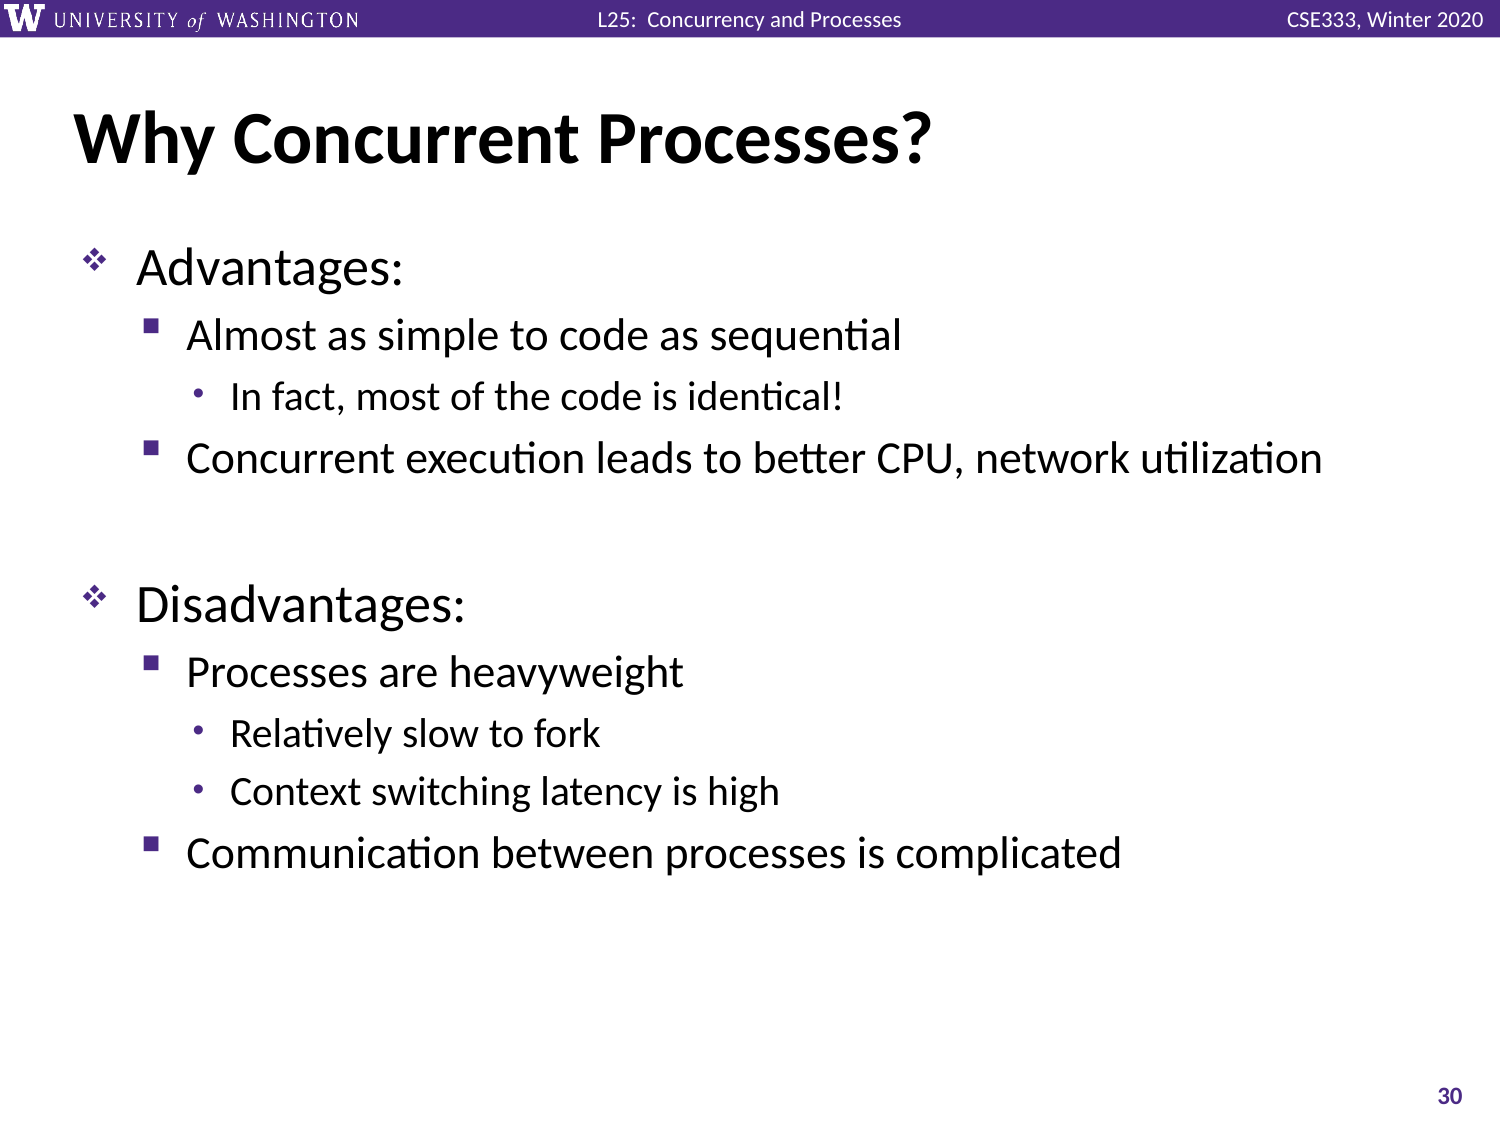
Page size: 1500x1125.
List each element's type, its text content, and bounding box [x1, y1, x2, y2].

slide_number 30 [1400, 1065, 1500, 1125]
title Why Concurrent Processes? [58, 71, 1438, 197]
picture [4, 4, 358, 32]
list Advantages: Almost as simple to code as sequential In fact, most of the code is identical! Concurrent execution leads to better CPU, network utilization Disadvantages: Processes are heavyweight Relatively slow to fork Context switching latency is high Communication between processes is complicated [64, 223, 1438, 1040]
